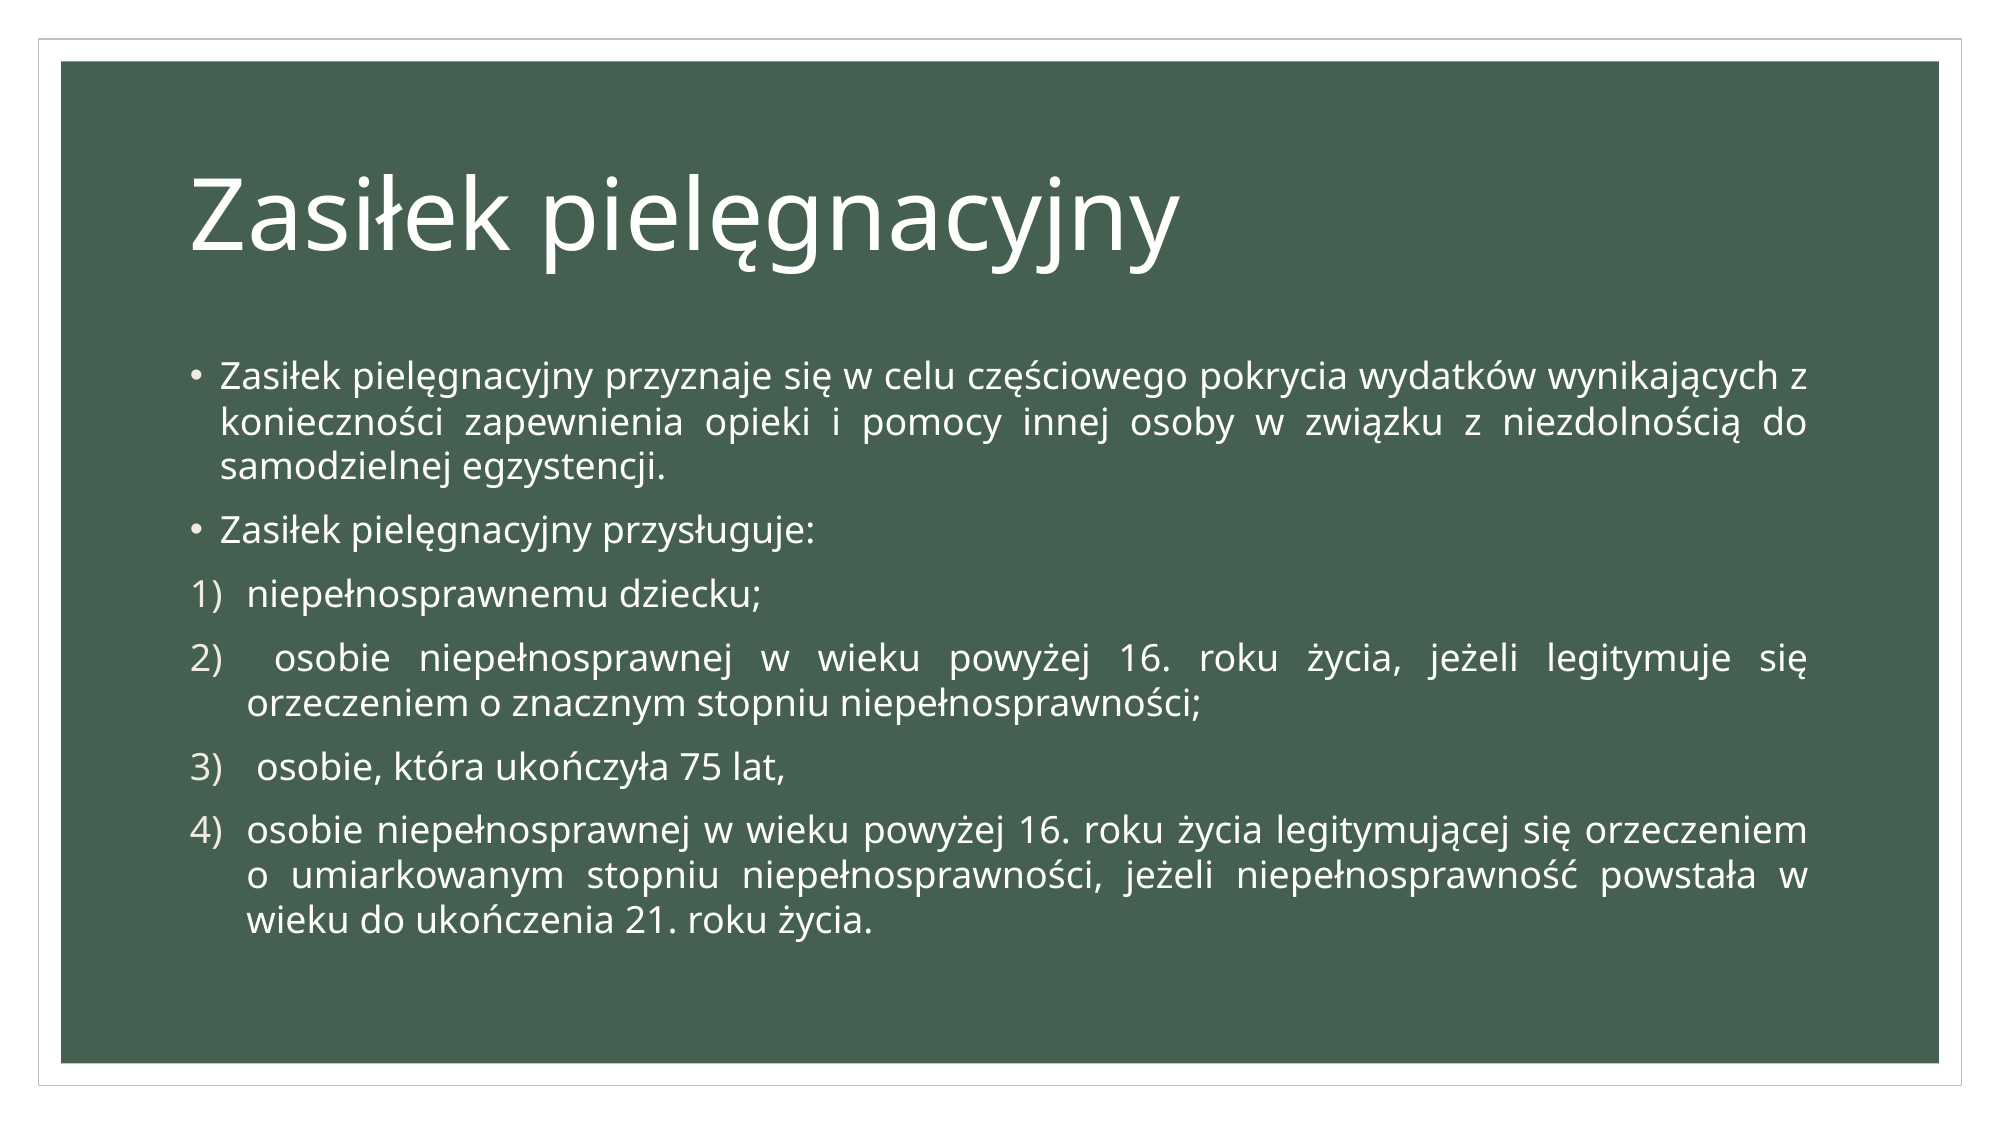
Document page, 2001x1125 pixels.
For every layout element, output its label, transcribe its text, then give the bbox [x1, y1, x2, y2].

list Zasiłek pielęgnacyjny przyznaje się w celu częściowego pokrycia wydatków wynikających z konieczności zapewnienia opieki i pomocy innej osoby w związku z niezdolnością do samodzielnej egzystencji. Zasiłek pielęgnacyjny przysługuje: niepełnosprawnemu dziecku; osobie niepełnosprawnej w wieku powyżej 16. roku życia, jeżeli legitymuje się orzeczeniem o znacznym stopniu niepełnosprawności; osobie, która ukończyła 75 lat, osobie niepełnosprawnej w wieku powyżej 16. roku życia legitymującej się orzeczeniem o umiarkowanym stopniu niepełnosprawności, jeżeli niepełnosprawność powstała w wieku do ukończenia 21. roku życia. [174, 345, 1825, 990]
title Zasiłek pielęgnacyjny [174, 105, 1825, 331]
